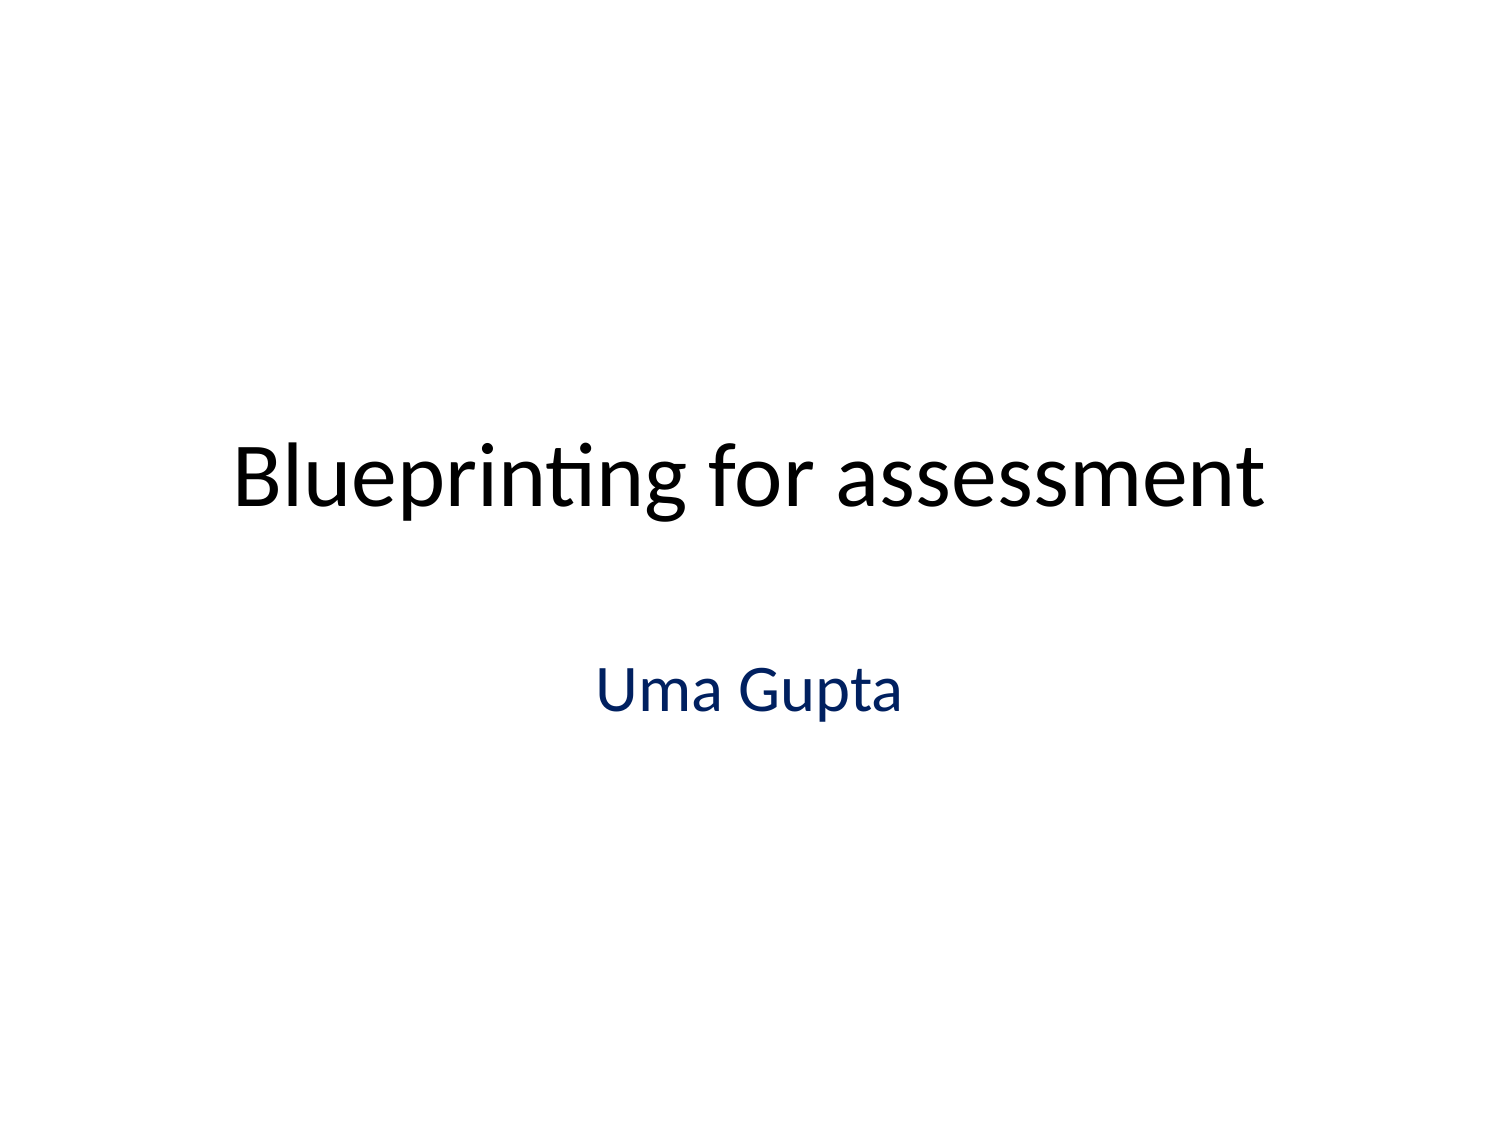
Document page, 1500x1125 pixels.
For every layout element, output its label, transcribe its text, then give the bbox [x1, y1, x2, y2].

title Blueprinting for assessment [112, 349, 1388, 591]
subtitle Uma Gupta [225, 637, 1275, 925]
